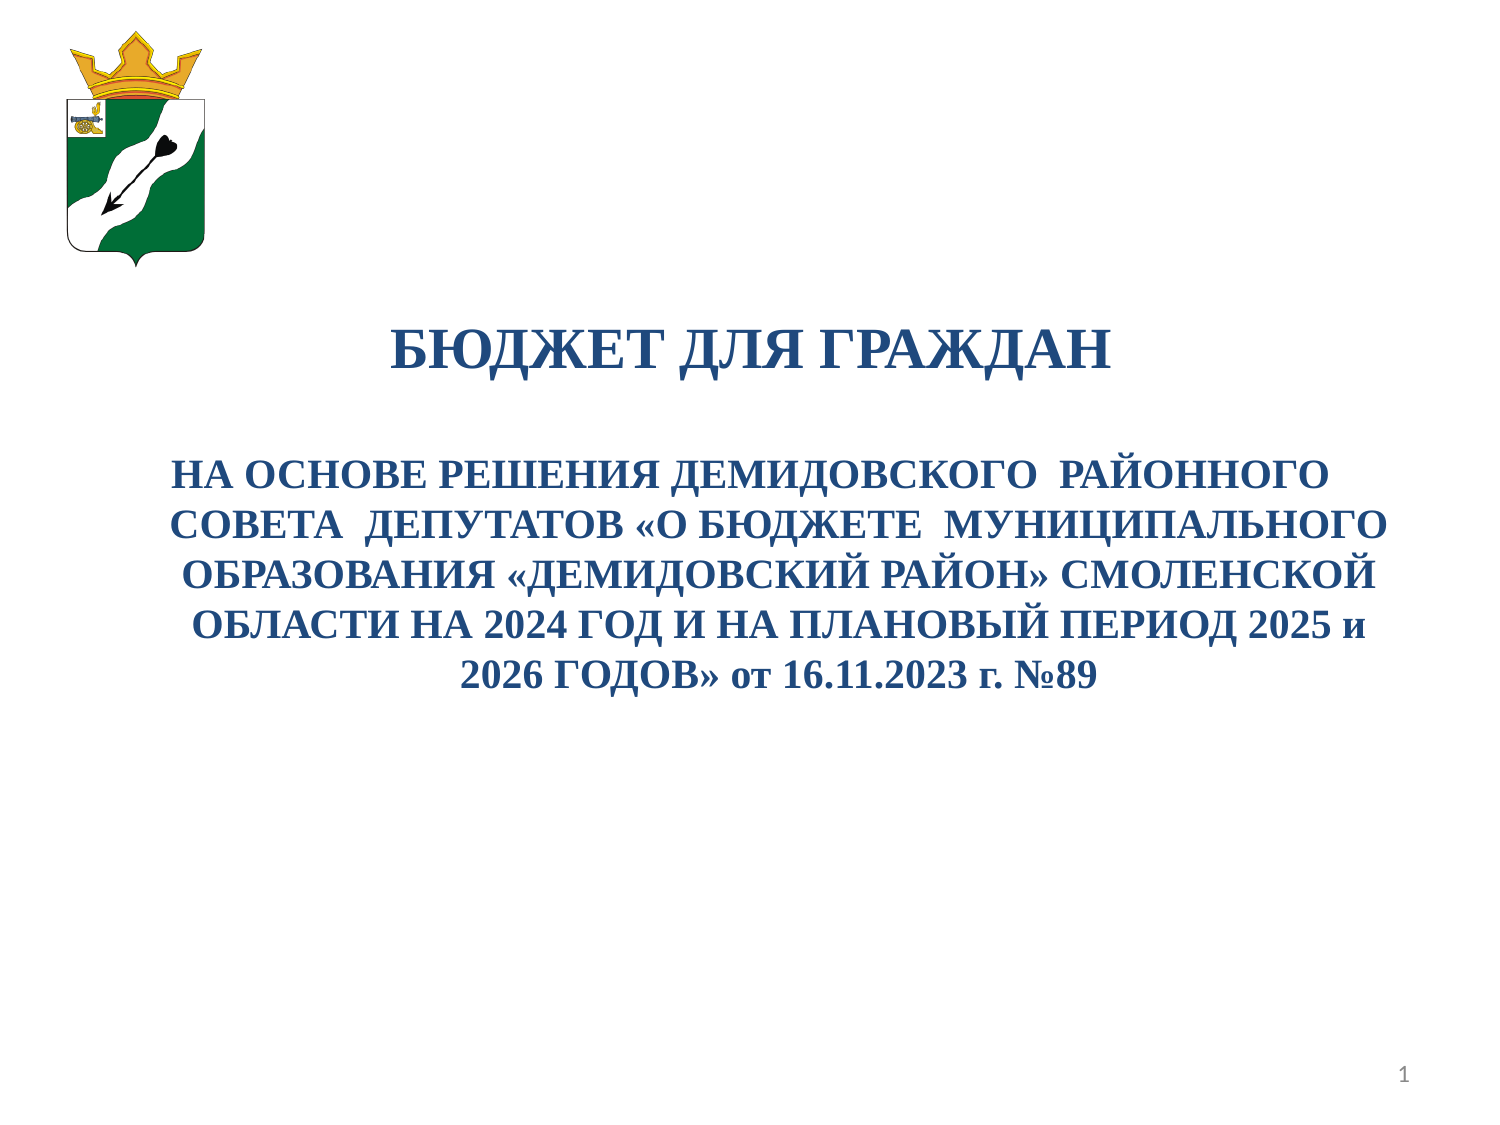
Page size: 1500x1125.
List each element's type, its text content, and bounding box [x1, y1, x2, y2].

list БЮДЖЕТ ДЛЯ ГРАЖДАН НА ОСНОВЕ РЕШЕНИЯ ДЕМИДОВСКОГО РАЙОННОГО СОВЕТА ДЕПУТАТОВ «О БЮДЖЕТЕ МУНИЦИПАЛЬНОГО ОБРАЗОВАНИЯ «ДЕМИДОВСКИЙ РАЙОН» СМОЛЕНСКОЙ ОБЛАСТИ НА 2024 ГОД И НА ПЛАНОВЫЙ ПЕРИОД 2025 и 2026 ГОДОВ» от 16.11.2023 г. №89 [76, 302, 1426, 788]
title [66, 30, 206, 268]
text_box 1 [1074, 1042, 1425, 1103]
